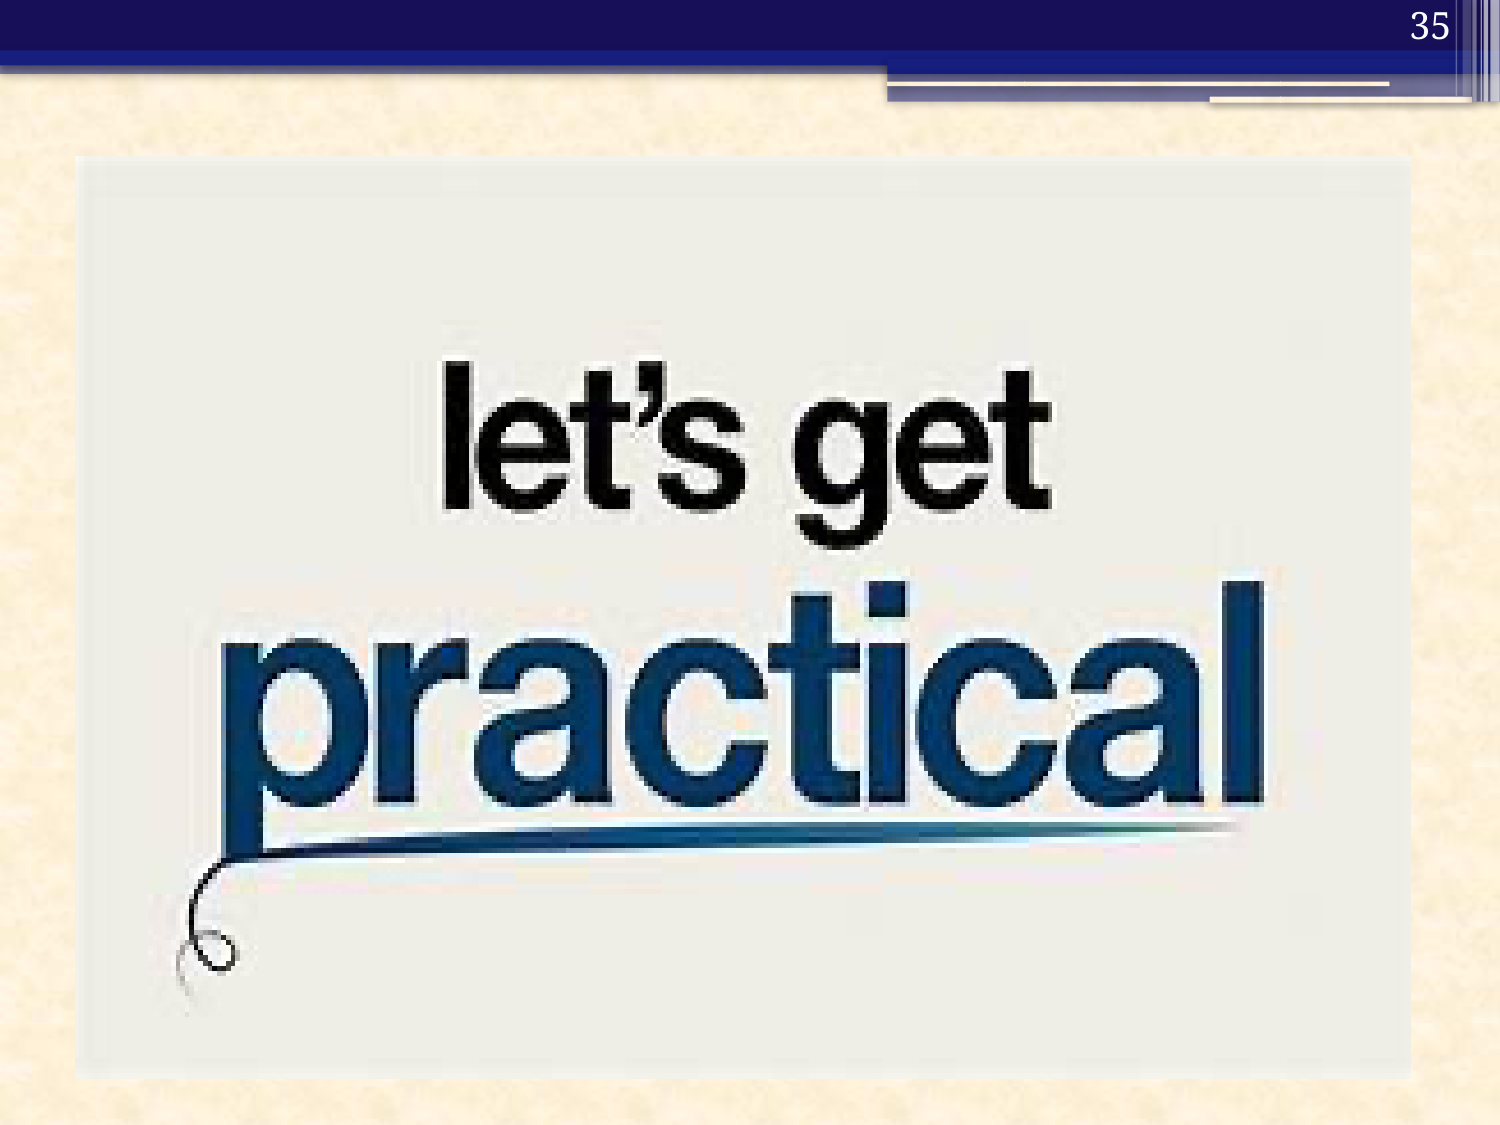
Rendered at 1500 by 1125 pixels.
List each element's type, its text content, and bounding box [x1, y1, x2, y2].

slide_number 35 [1341, 0, 1466, 61]
picture [0, 74, 1500, 1125]
